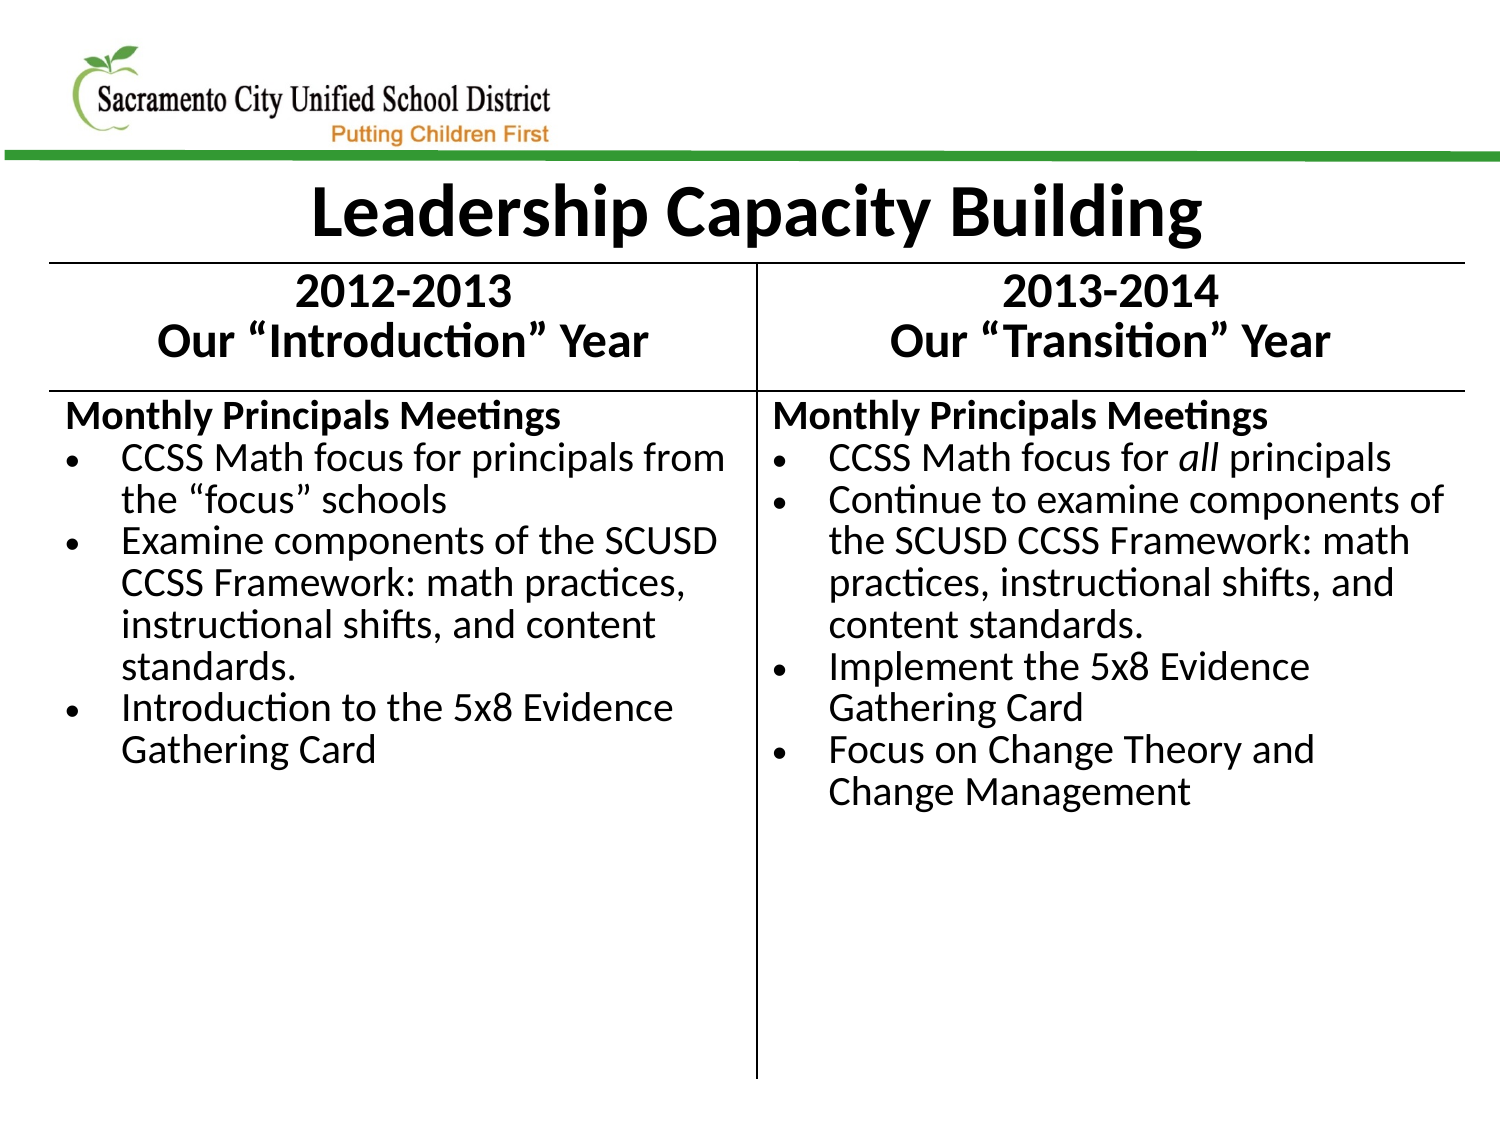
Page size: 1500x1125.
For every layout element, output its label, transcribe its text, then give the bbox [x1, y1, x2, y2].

table_cell 2012-2013 Our “Introduction” Year [51, 264, 756, 390]
picture [23, 27, 561, 150]
table_cell Monthly Principals Meetings CCSS Math focus for all principals Continue to examine components of the SCUSD CCSS Framework: math practices, instructional shifts, and content standards. Implement the 5x8 Evidence Gathering Card Focus on Change Theory and Change Management [758, 392, 1464, 1079]
table_cell 2013-2014 Our “Transition” Year [758, 264, 1464, 390]
table_cell Monthly Principals Meetings CCSS Math focus for principals from the “focus” schools Examine components of the SCUSD CCSS Framework: math practices, instructional shifts, and content standards. Introduction to the 5x8 Evidence Gathering Card [51, 392, 756, 1079]
table_header Leadership Capacity Building [51, 173, 1464, 262]
